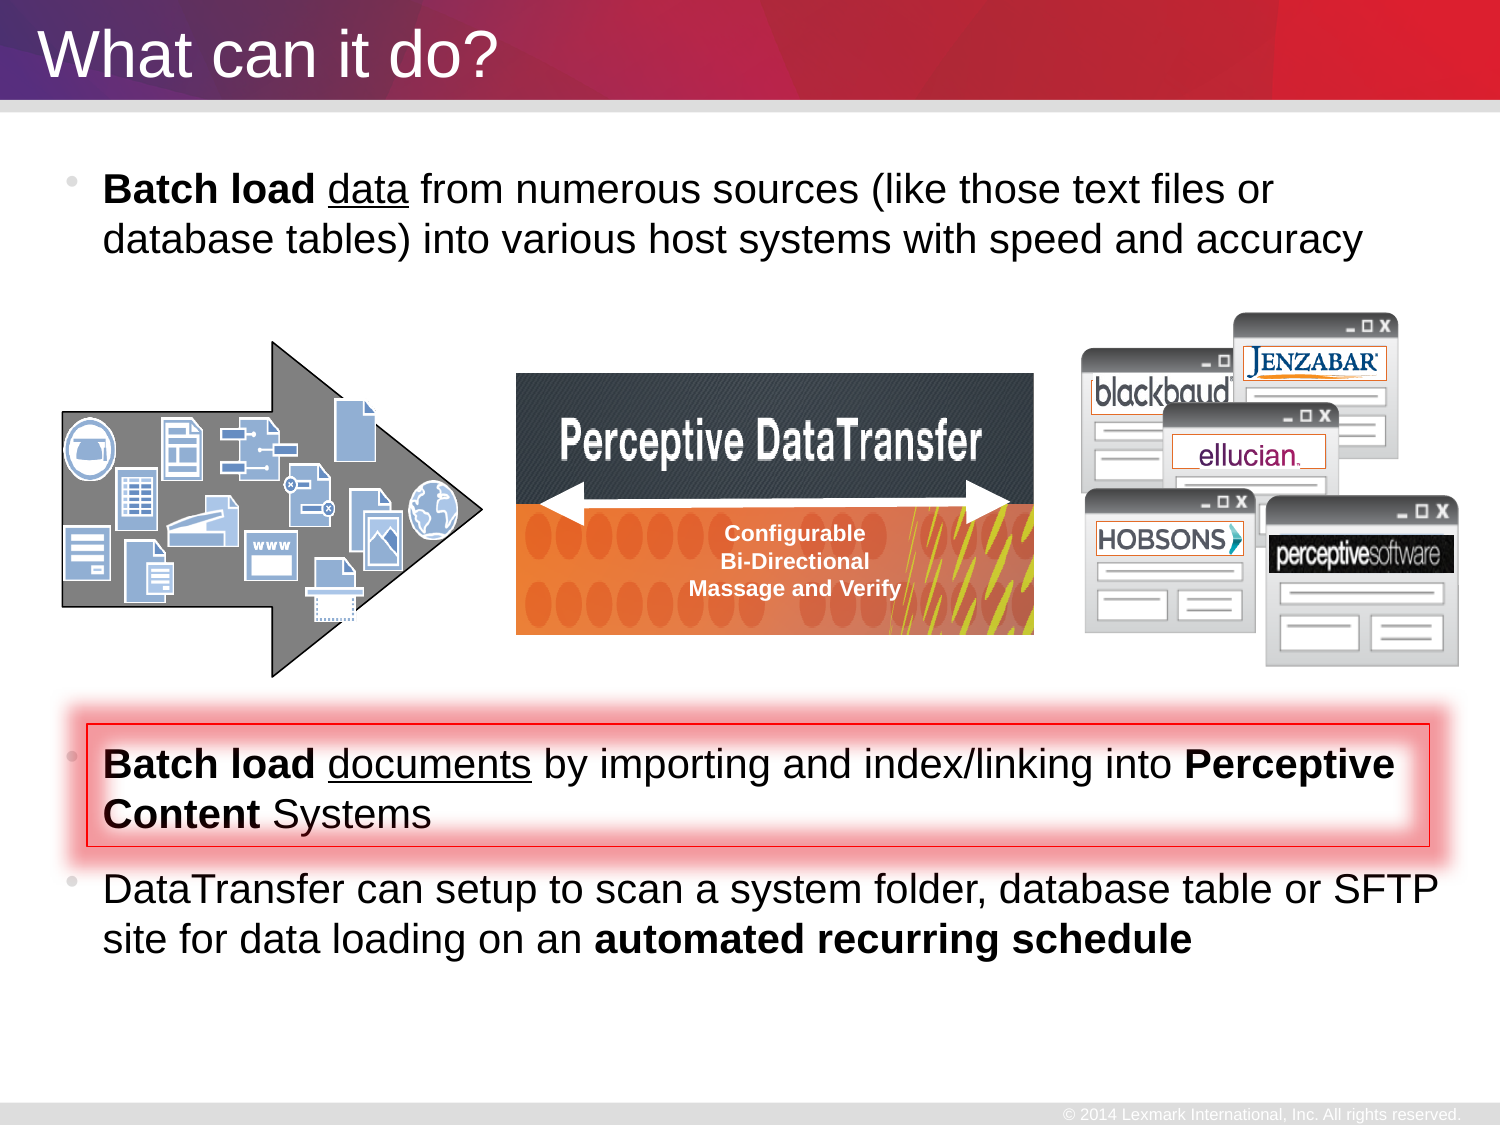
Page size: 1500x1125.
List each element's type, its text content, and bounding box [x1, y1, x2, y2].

picture [0, 0, 1500, 99]
text_box [86, 723, 1430, 847]
picture [1265, 494, 1459, 667]
title What can it do? [37, 13, 1463, 89]
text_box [62, 312, 1399, 678]
list Batch load data from numerous sources (like those text files or database tables) into various host systems with speed and accuracy Batch load documents by importing and index/linking into Perceptive Content Systems DataTransfer can setup to scan a system folder, database table or SFTP site for data loading on an automated recurring schedule [54, 156, 1461, 1073]
